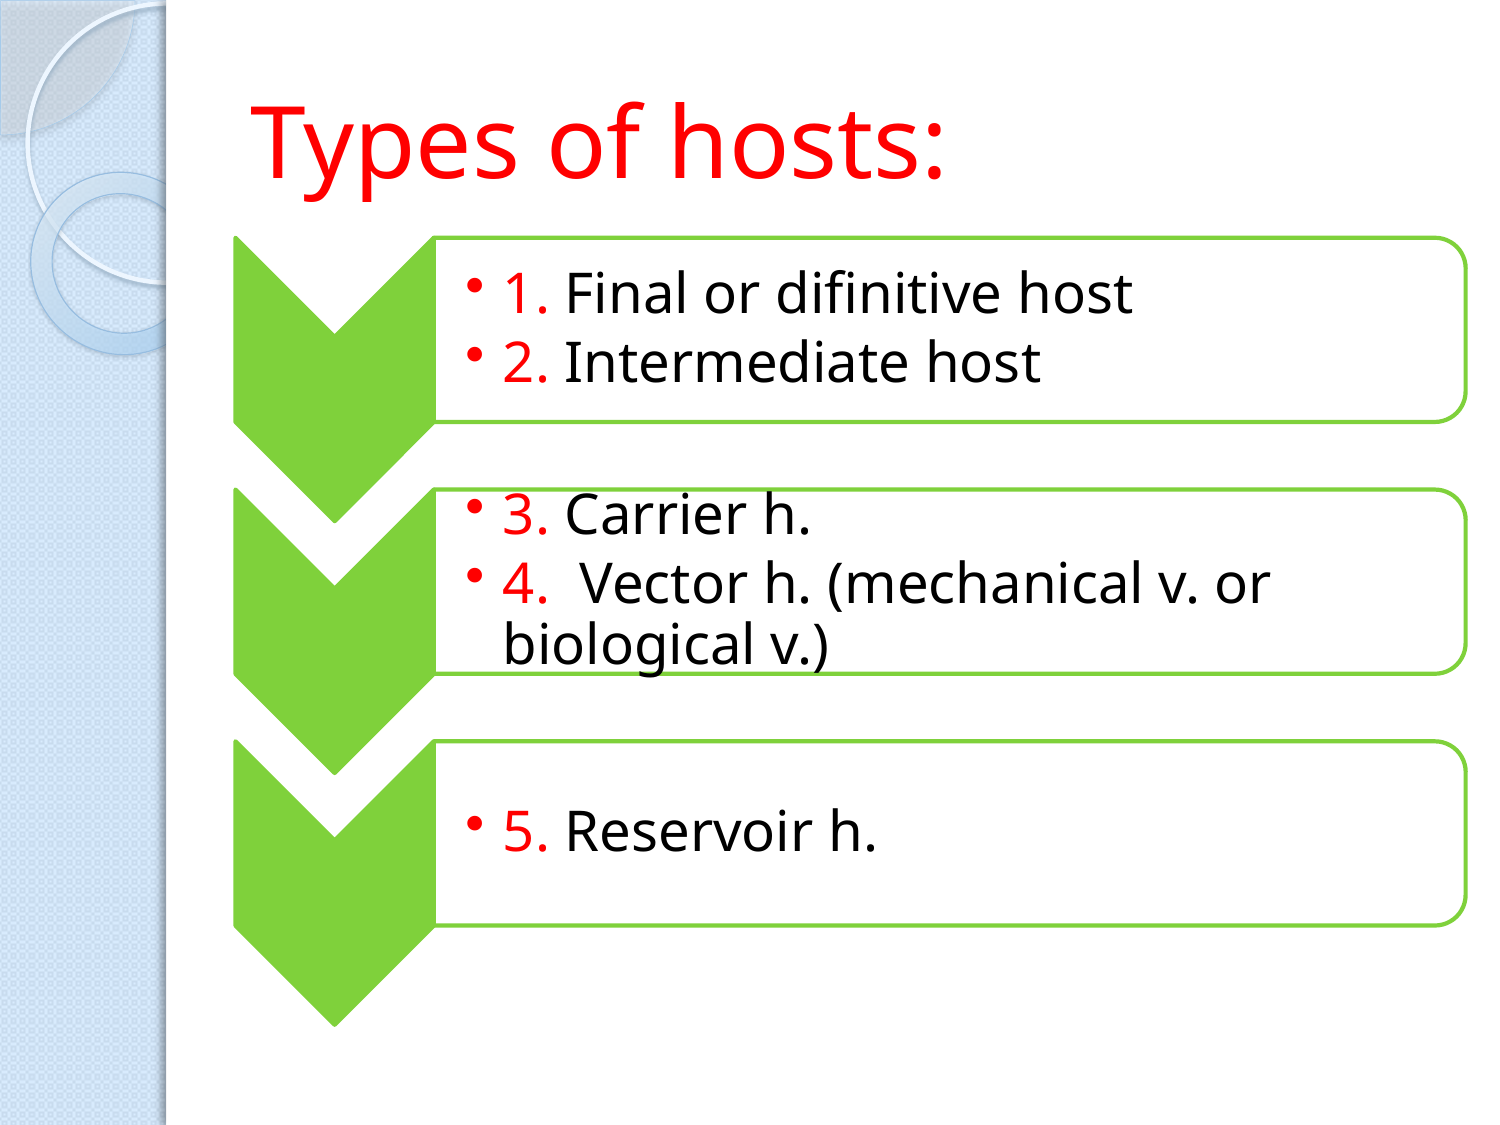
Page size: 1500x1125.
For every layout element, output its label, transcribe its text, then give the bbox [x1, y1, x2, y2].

title Types of hosts: [235, 45, 1466, 233]
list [235, 237, 1466, 1026]
